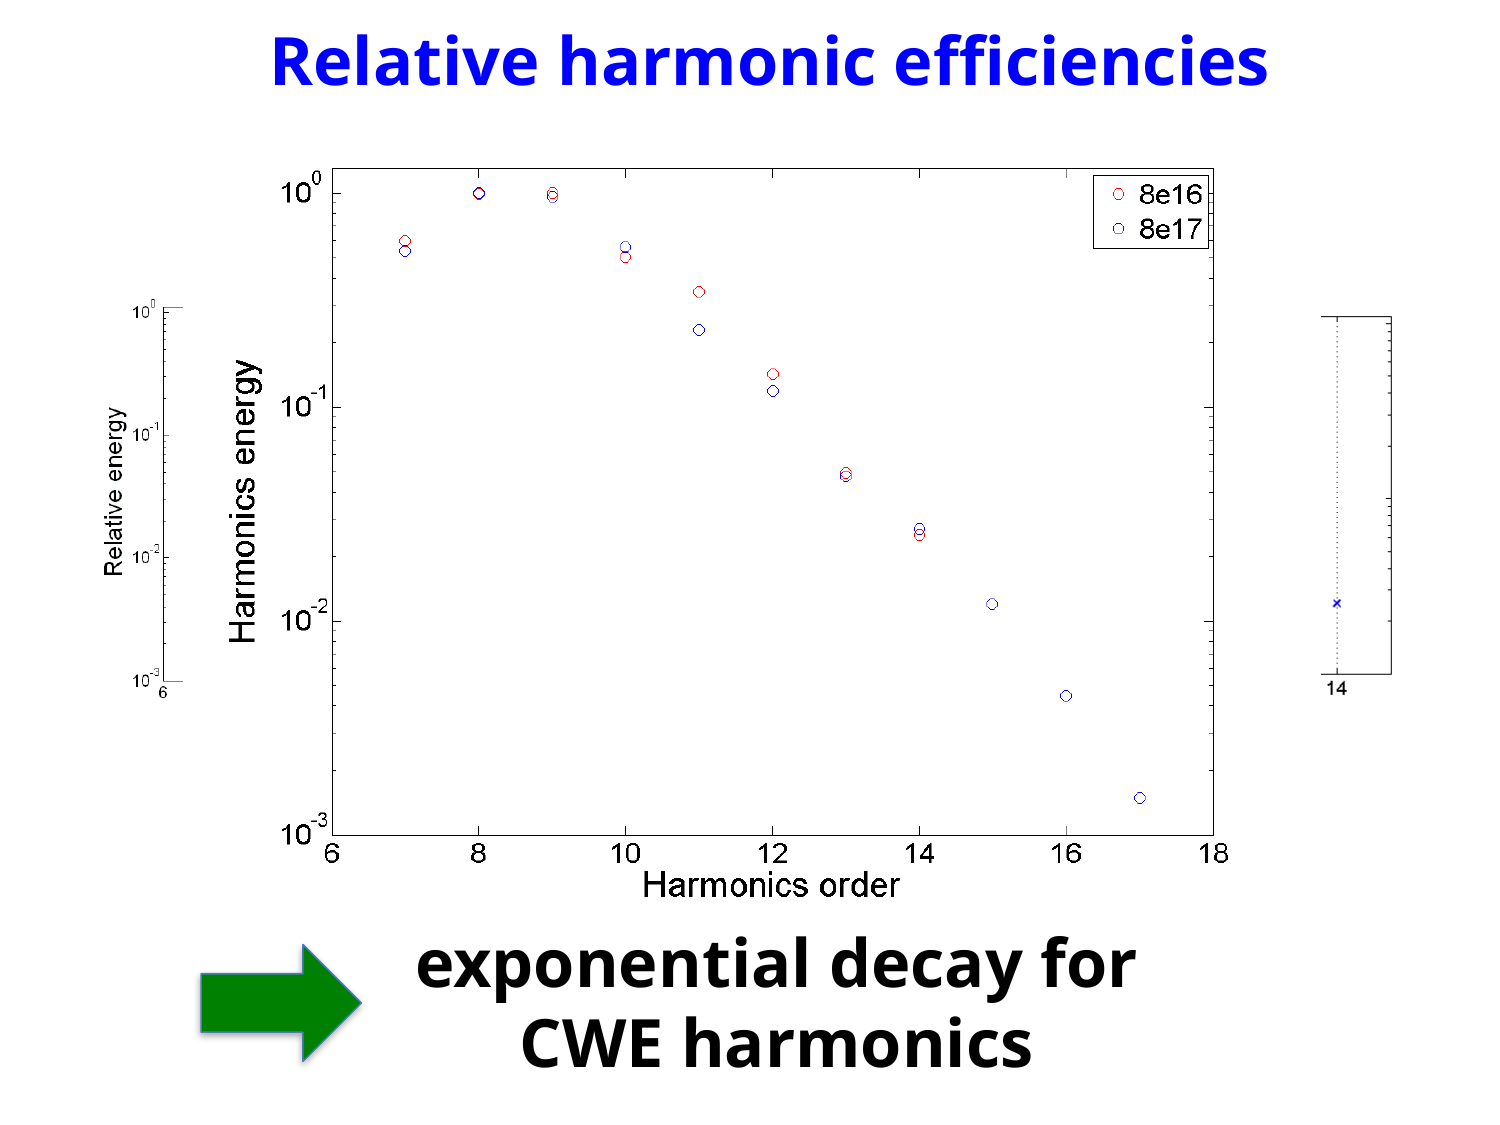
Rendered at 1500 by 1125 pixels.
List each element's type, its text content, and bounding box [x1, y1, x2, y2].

picture [183, 106, 1321, 924]
text_box Relative harmonic efficiencies [253, 10, 1287, 105]
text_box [72, 193, 178, 743]
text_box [1325, 192, 1451, 726]
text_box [200, 913, 1192, 1091]
